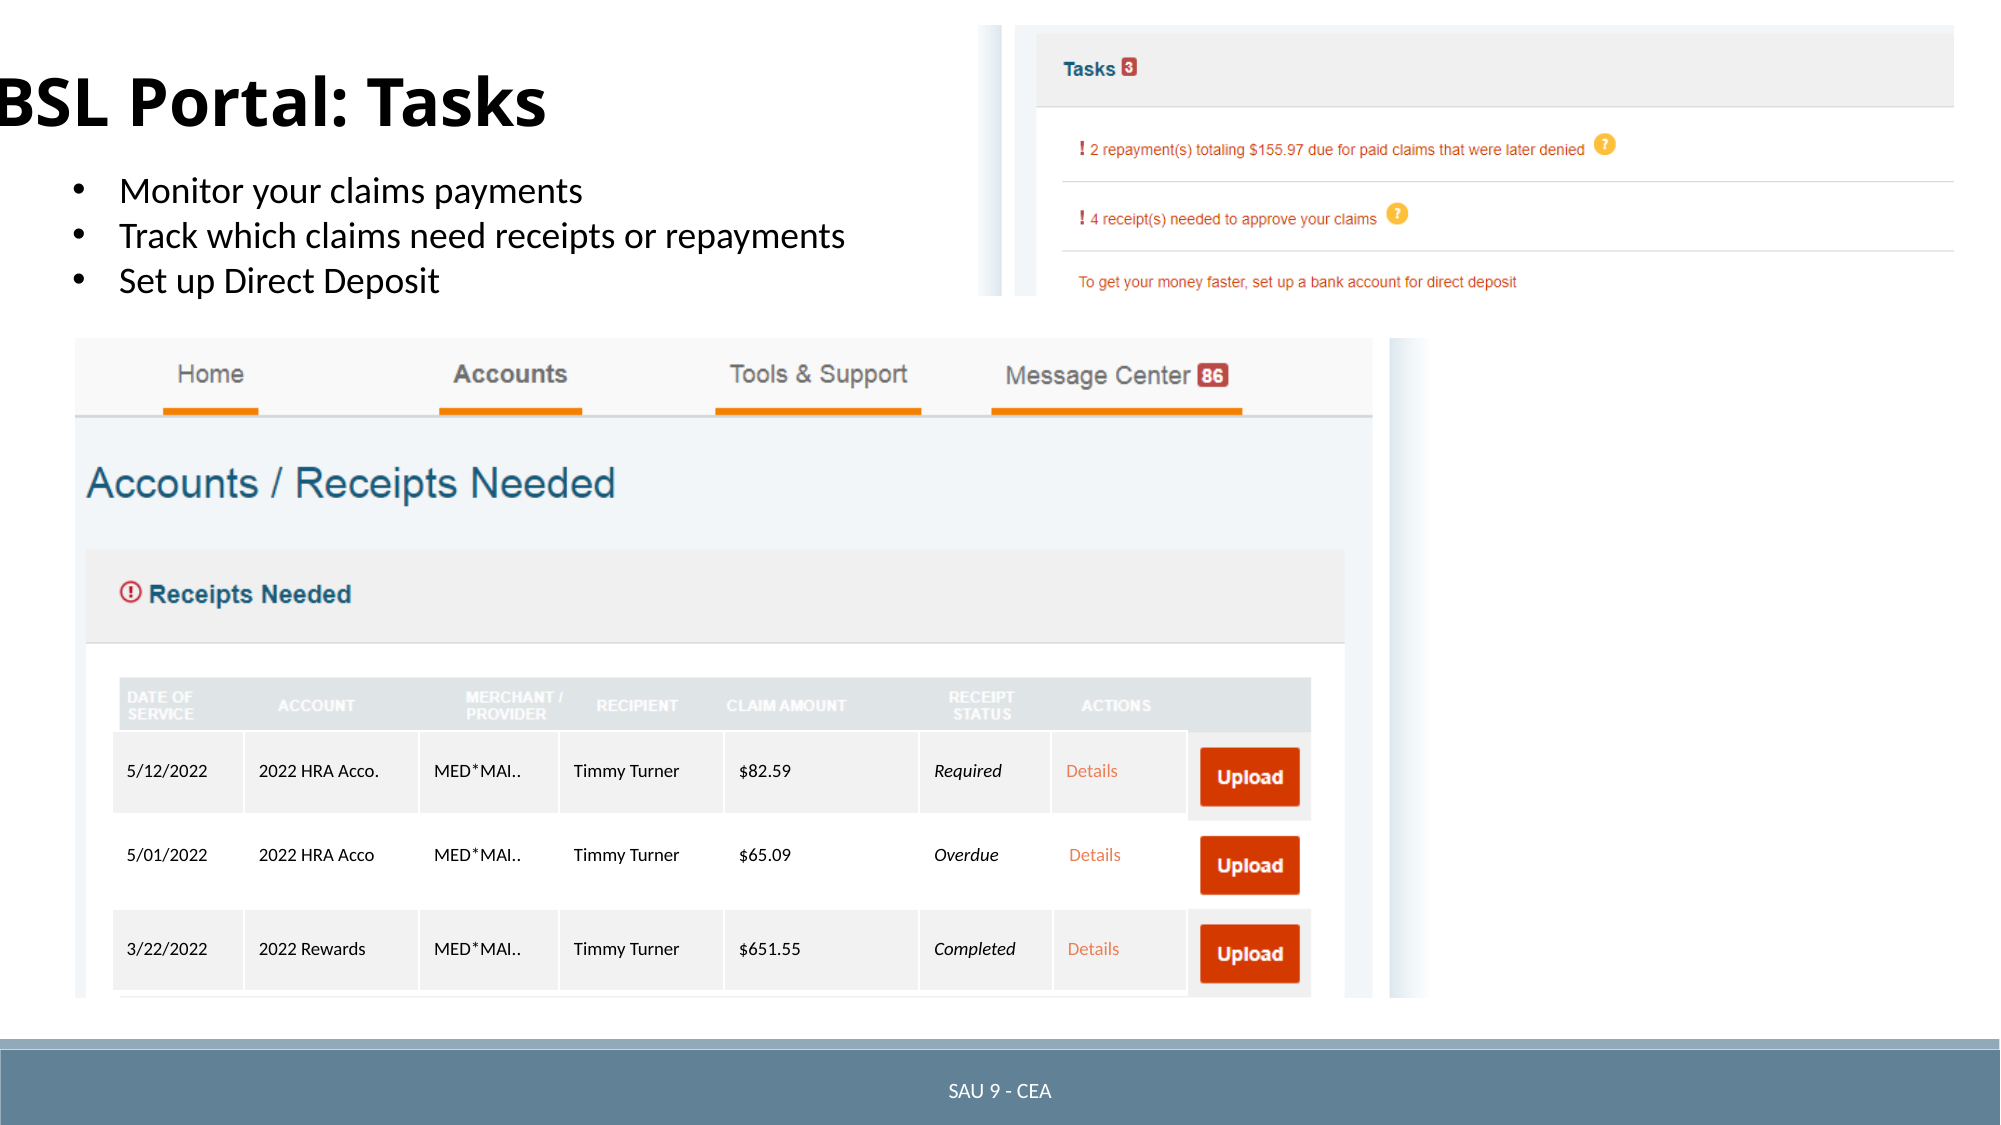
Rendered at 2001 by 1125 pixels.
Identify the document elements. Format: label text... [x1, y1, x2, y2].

picture [74, 337, 1430, 998]
text_box BSL Portal: Tasks [0, 52, 598, 147]
picture [977, 25, 1954, 297]
text_box Monitor your claims payments Track which claims need receipts or repayments Set up Direct Deposit [57, 158, 862, 308]
footer SAU 9 - CEA [604, 1059, 1396, 1120]
